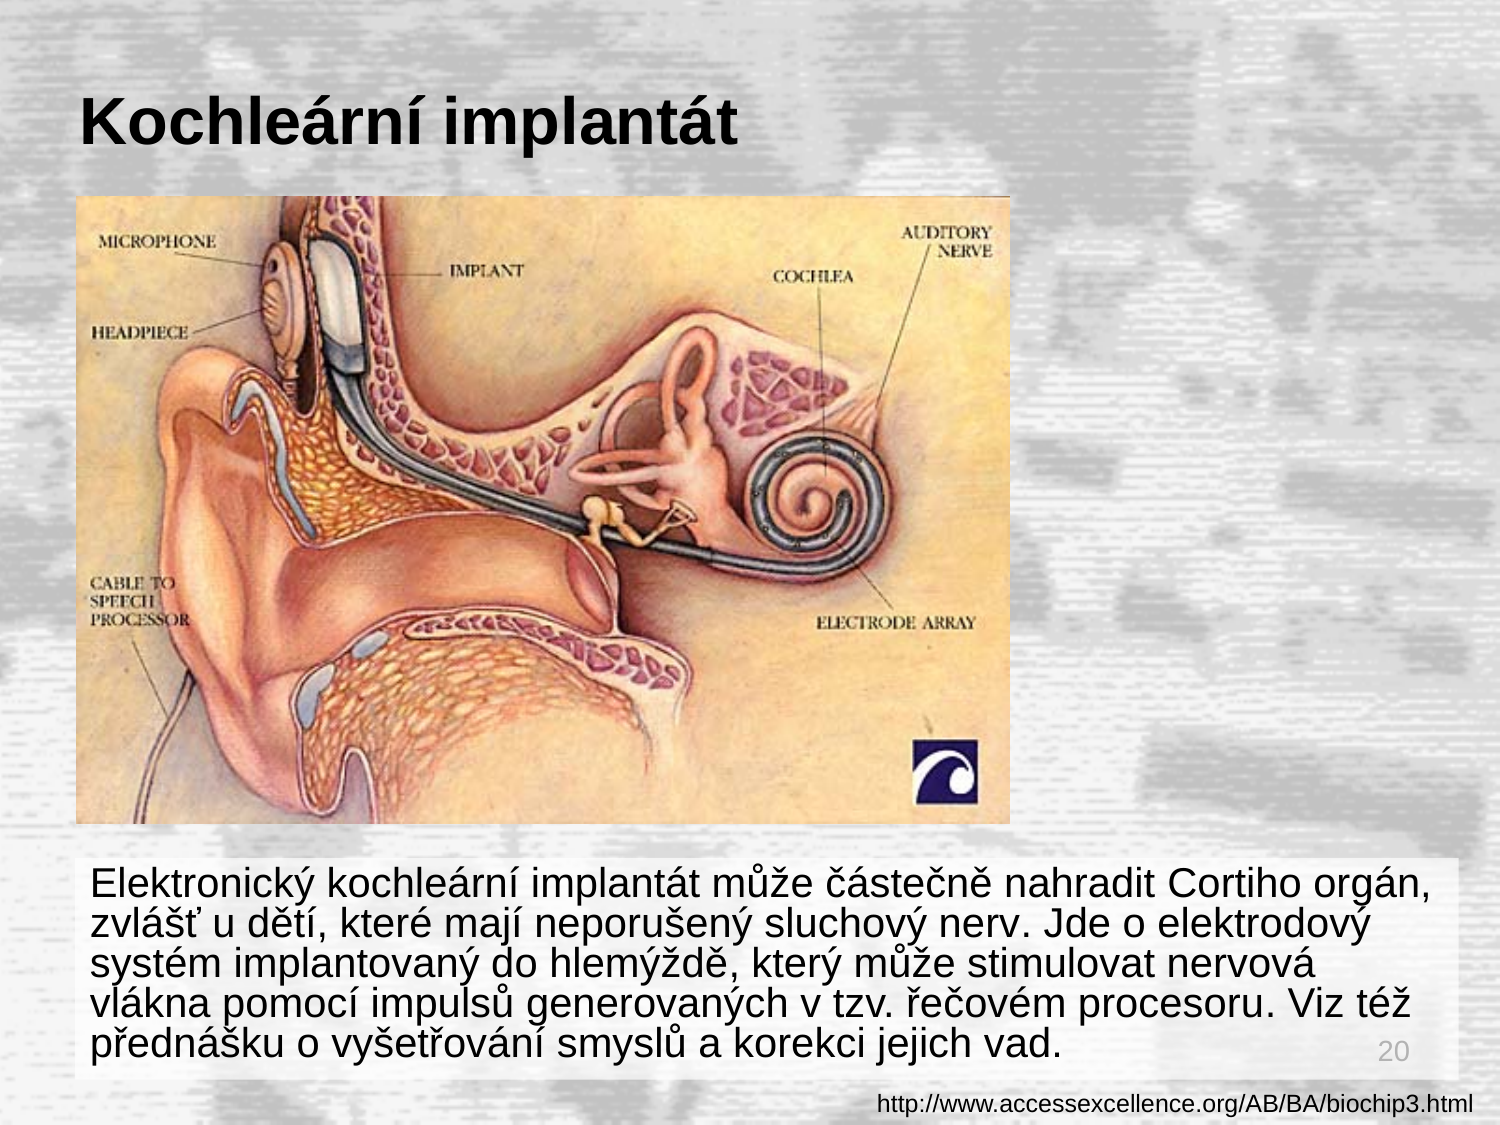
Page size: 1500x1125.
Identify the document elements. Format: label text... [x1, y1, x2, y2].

text_box Elektronický kochleární implantát může částečně nahradit Cortiho orgán, zvlášť u dětí, které mají neporušený sluchový nerv. Jde o elektrodový systém implantovaný do hlemýždě, který může stimulovat nervová vlákna pomocí impulsů generovaných v tzv. řečovém procesoru. Viz též přednášku o vyšetřování smyslů a korekci jejich vad. [74, 857, 1459, 1080]
text_box http://www.accessexcellence.org/AB/BA/biochip3.html [862, 1079, 1500, 1125]
picture [0, 0, 1500, 1125]
text_box Kochleární implantát [64, 42, 1318, 194]
